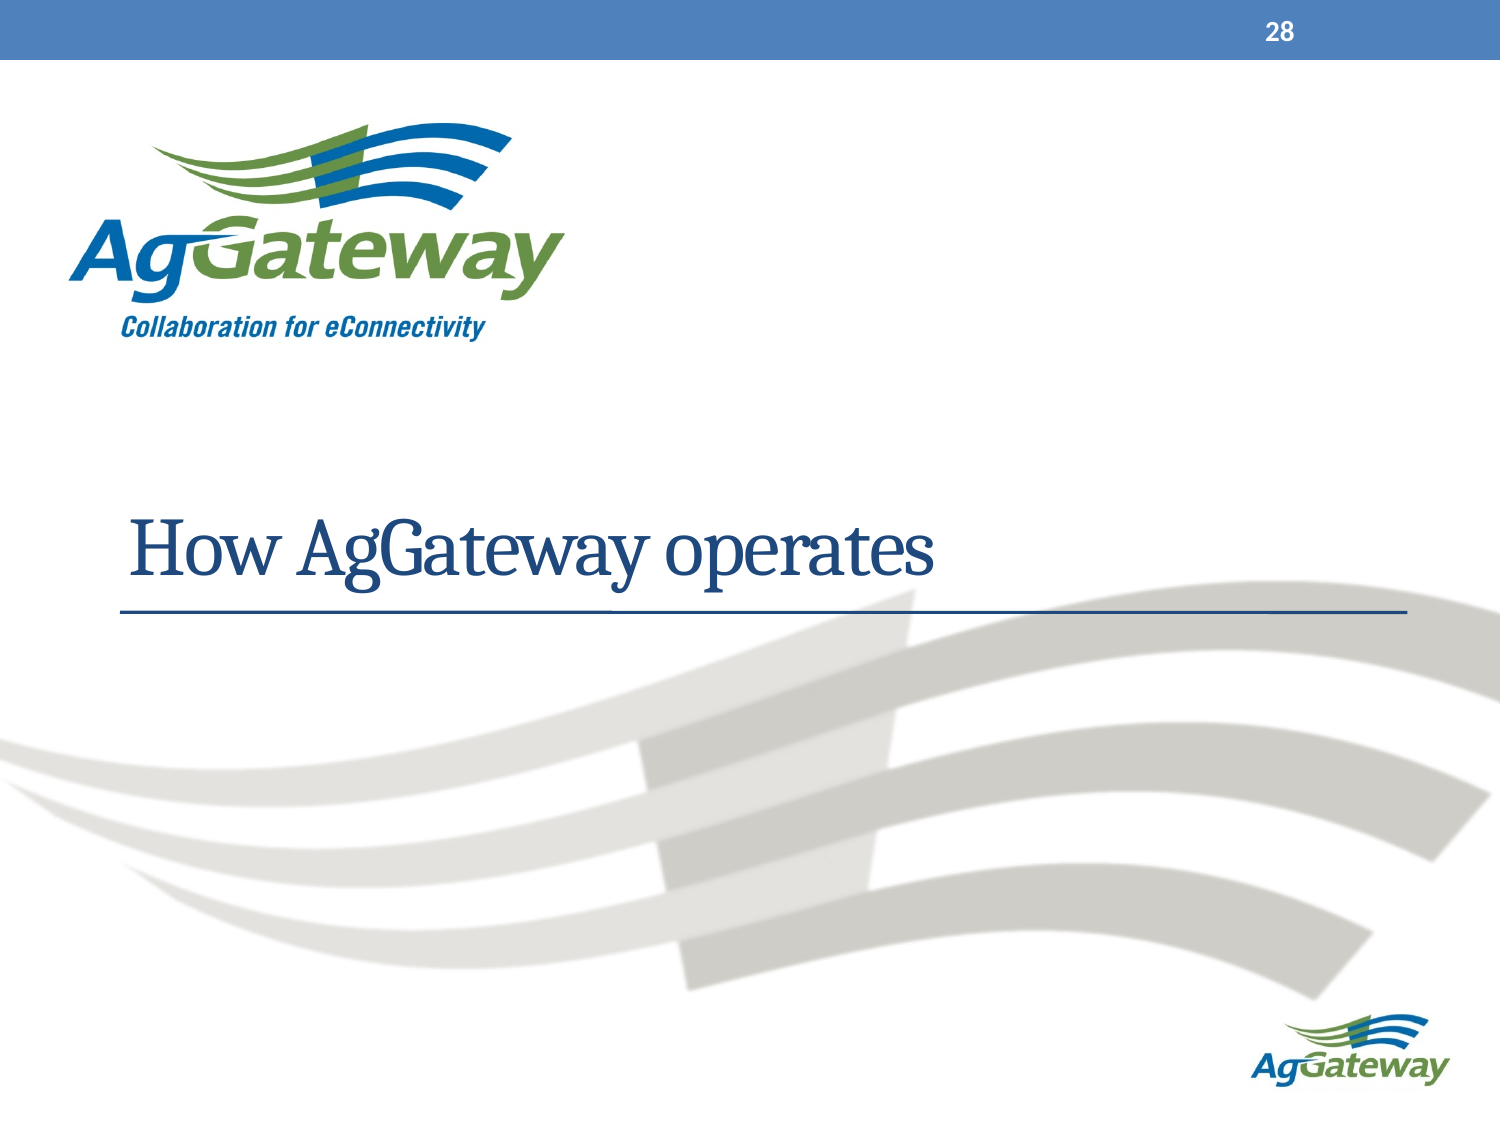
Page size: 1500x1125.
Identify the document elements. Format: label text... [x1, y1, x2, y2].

title How AgGateway operates [113, 389, 1321, 600]
slide_number 28 [1250, 3, 1425, 57]
picture [1237, 1013, 1463, 1091]
picture [37, 87, 596, 375]
